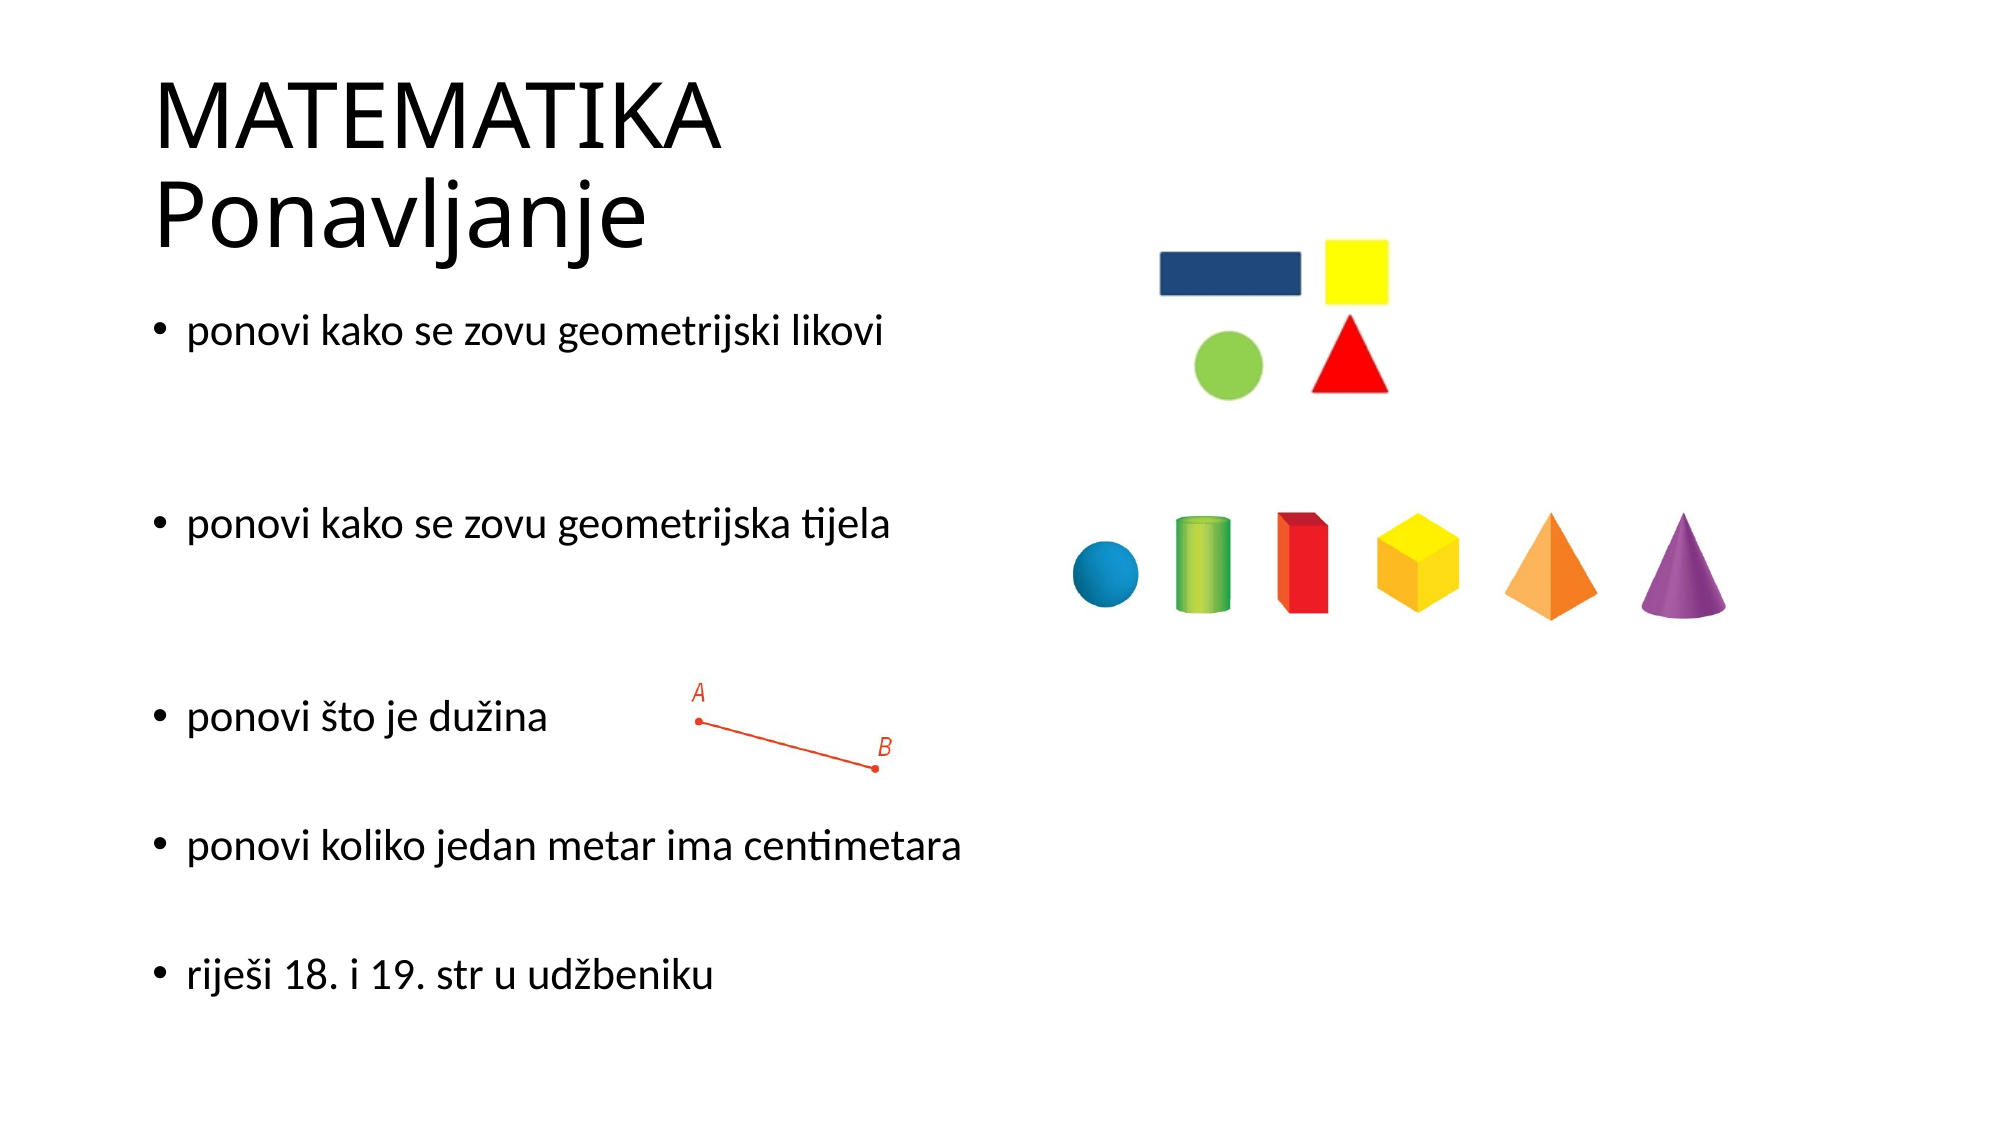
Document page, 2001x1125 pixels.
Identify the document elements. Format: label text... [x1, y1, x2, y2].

picture [665, 673, 904, 800]
list ponovi kako se zovu geometrijski likovi ponovi kako se zovu geometrijska tijela ponovi što je dužina ponovi koliko jedan metar ima centimetara riješi 18. i 19. str u udžbeniku [137, 299, 1904, 1014]
title MATEMATIKA Ponavljanje [137, 59, 1863, 278]
picture [1063, 506, 1747, 640]
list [1144, 223, 1433, 414]
